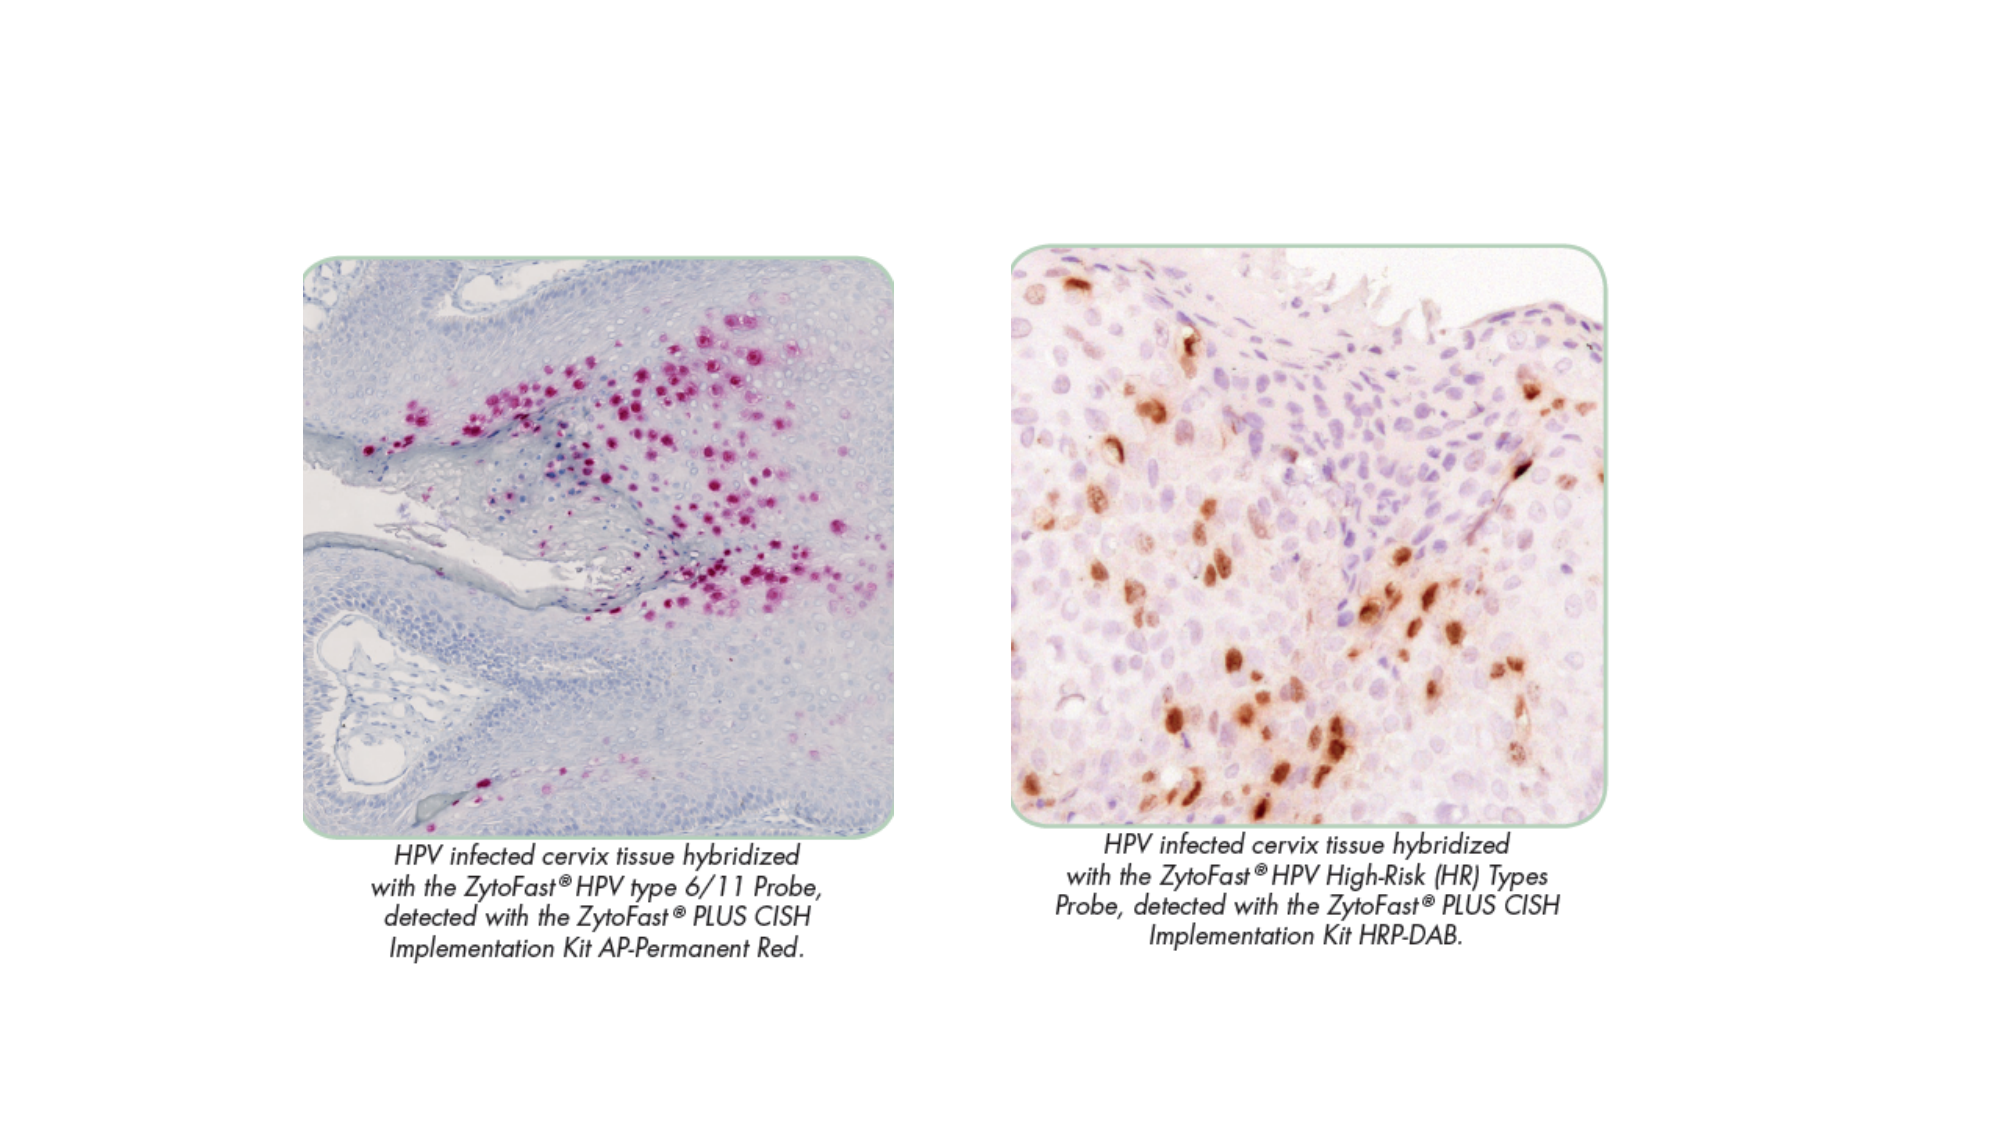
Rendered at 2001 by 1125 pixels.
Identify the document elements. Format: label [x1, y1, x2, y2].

picture [1011, 231, 1626, 965]
list [303, 255, 894, 973]
